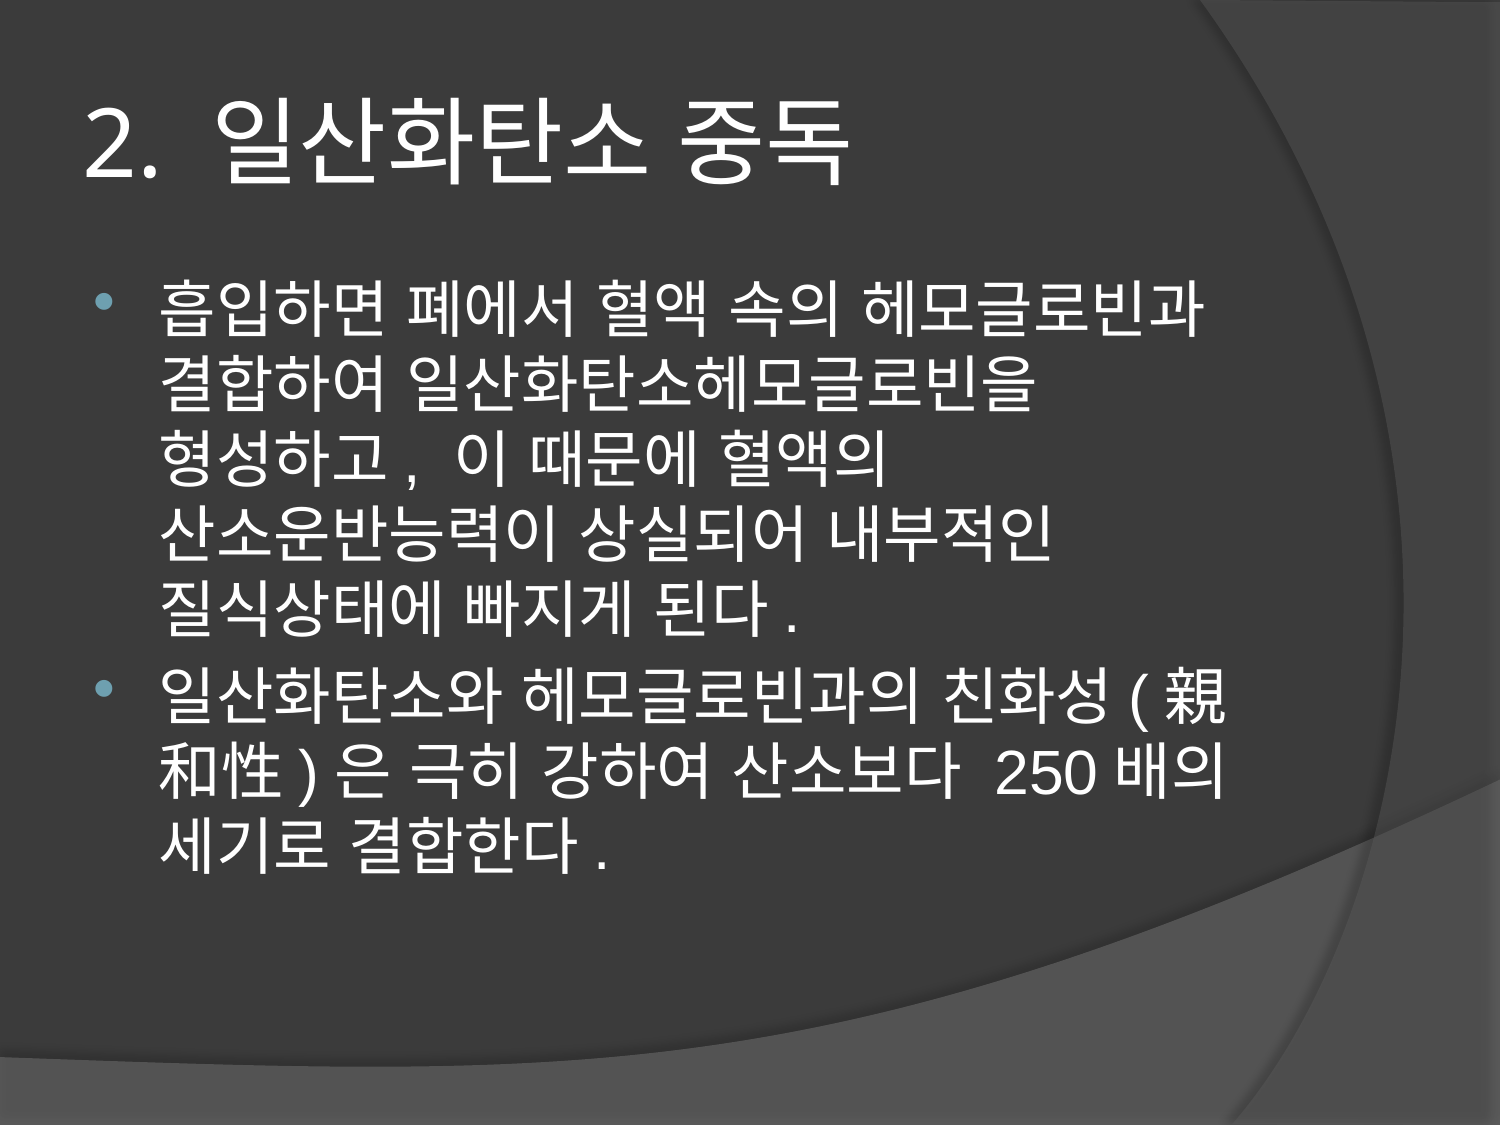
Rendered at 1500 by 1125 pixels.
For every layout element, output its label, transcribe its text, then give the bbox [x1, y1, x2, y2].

title 2. 일산화탄소 중독 [75, 45, 1300, 233]
list 흡입하면 폐에서 혈액 속의 헤모글로빈과 결합하여 일산화탄소헤모글로빈을 형성하고, 이 때문에 혈액의 산소운반능력이 상실되어 내부적인 질식상태에 빠지게 된다. 일산화탄소와 헤모글로빈과의 친화성(親和性)은 극히 강하여 산소보다 250배의 세기로 결합한다. [75, 262, 1300, 1005]
